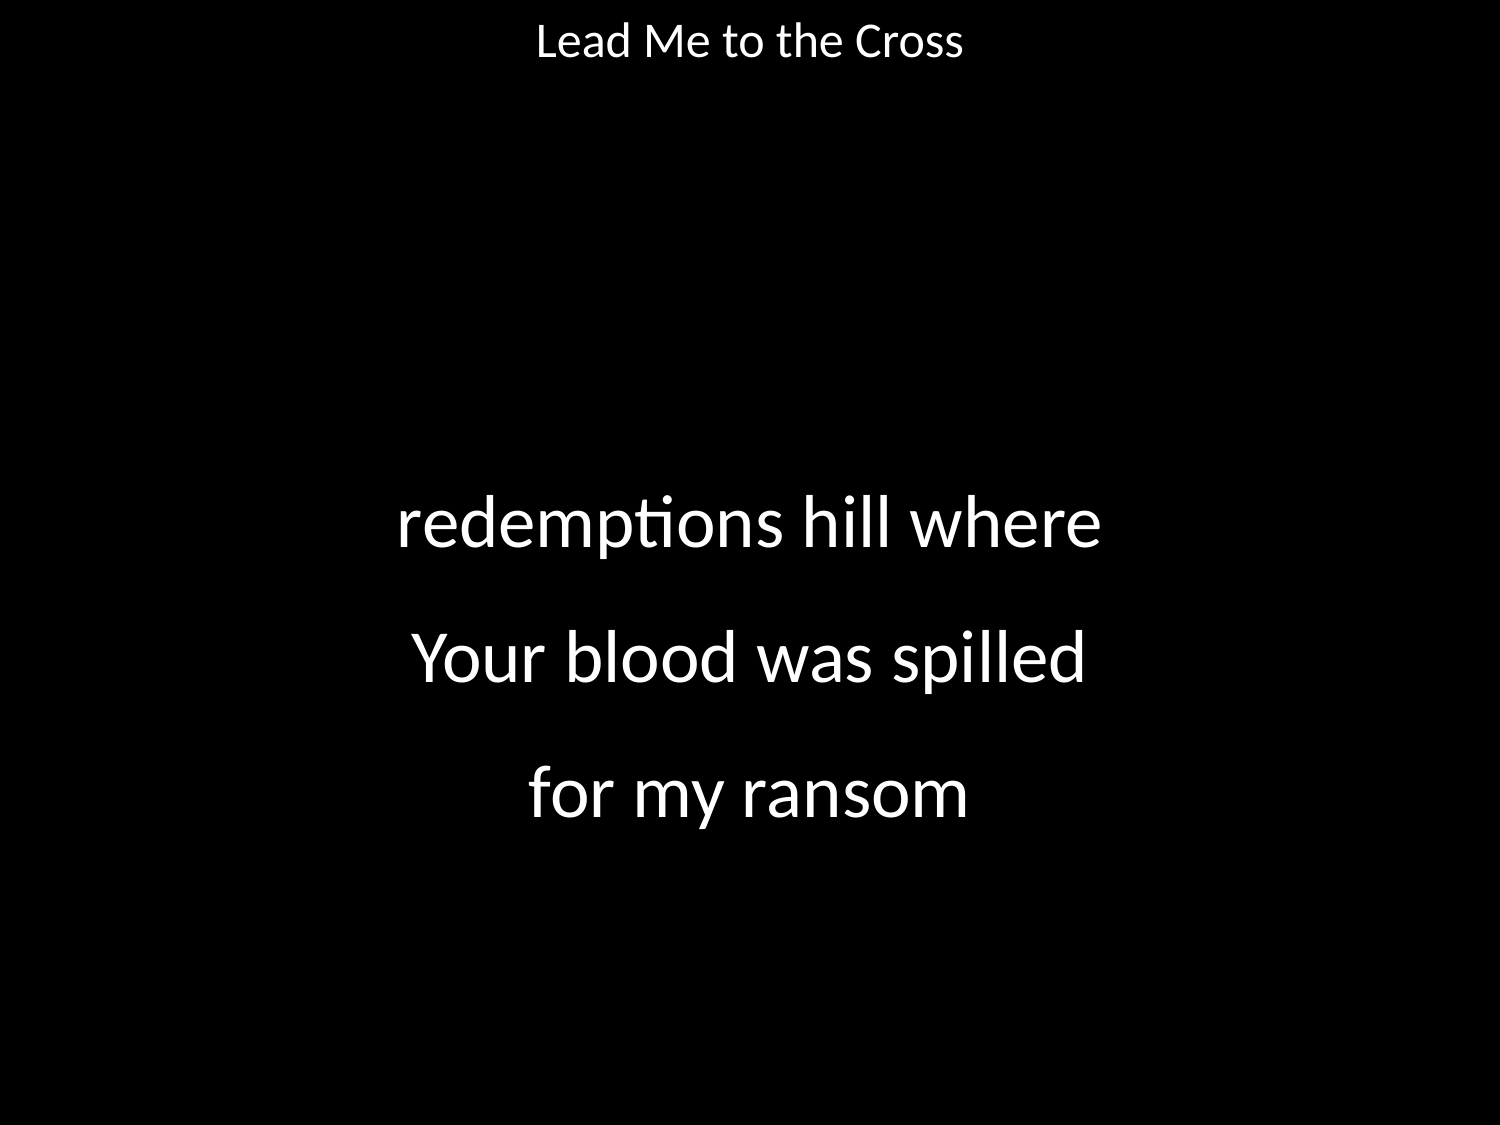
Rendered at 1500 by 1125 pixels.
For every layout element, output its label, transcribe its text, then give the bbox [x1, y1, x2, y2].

list Lead Me to the Cross [0, 0, 1500, 75]
list redemptions hill where Your blood was spilled for my ransom [0, 149, 1500, 1110]
